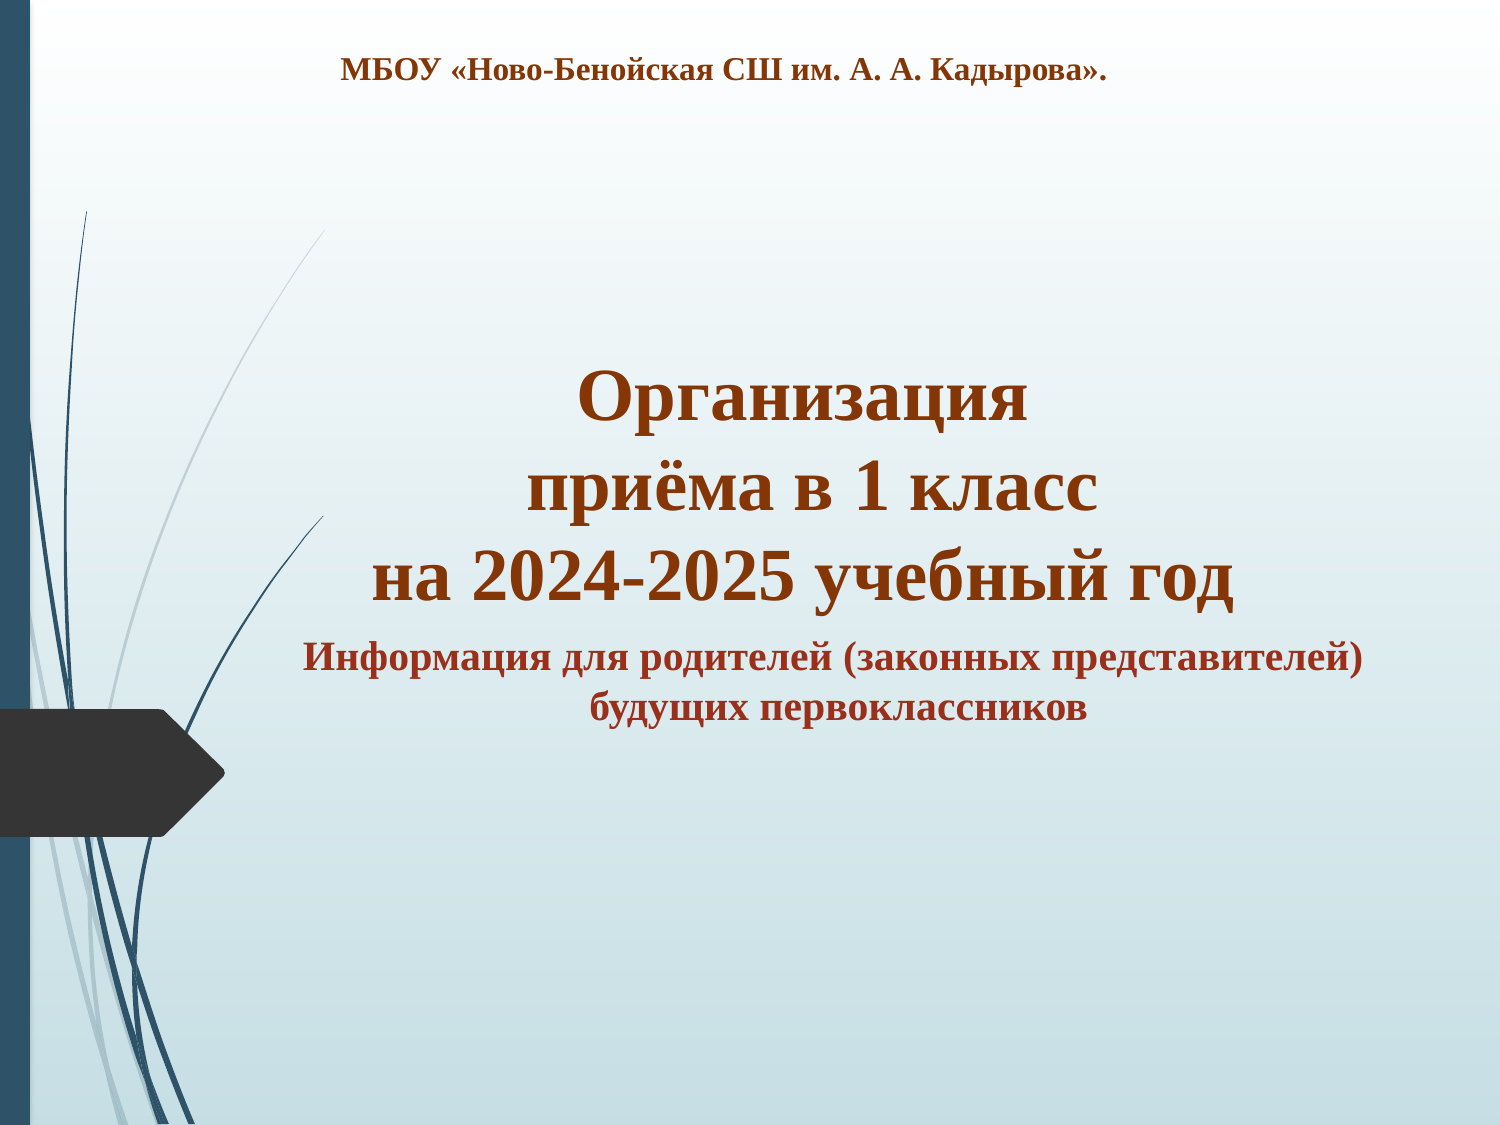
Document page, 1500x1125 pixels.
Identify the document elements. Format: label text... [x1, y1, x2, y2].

text_box Информация для родителей (законных представителей) будущих первоклассников [265, 621, 1412, 737]
text_box Организация приёма в 1 класс на 2024-2025 учебный год [171, 337, 1435, 623]
text_box МБОУ «Ново-Бенойская СШ им. А. А. Кадырова». [88, 40, 1360, 95]
